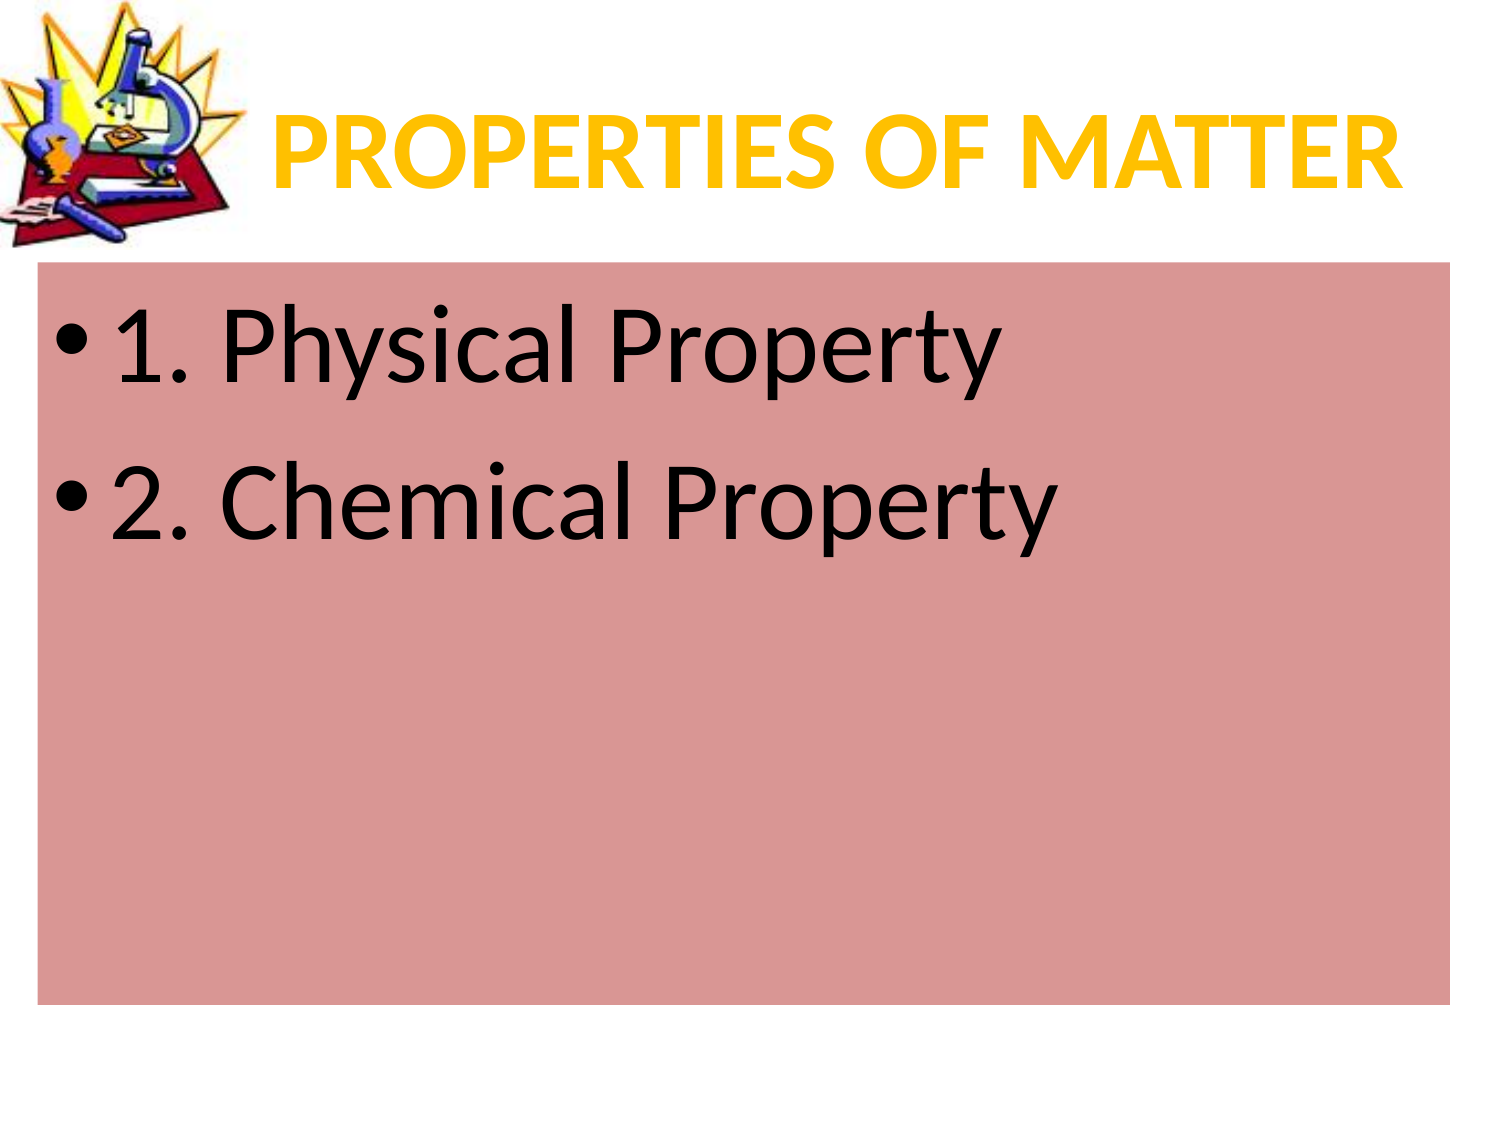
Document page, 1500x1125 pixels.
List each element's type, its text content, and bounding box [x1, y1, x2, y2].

picture [0, 0, 251, 251]
list 1. Physical Property 2. Chemical Property [37, 262, 1450, 1005]
title PROPERTIES OF MATTER [254, 50, 1500, 238]
